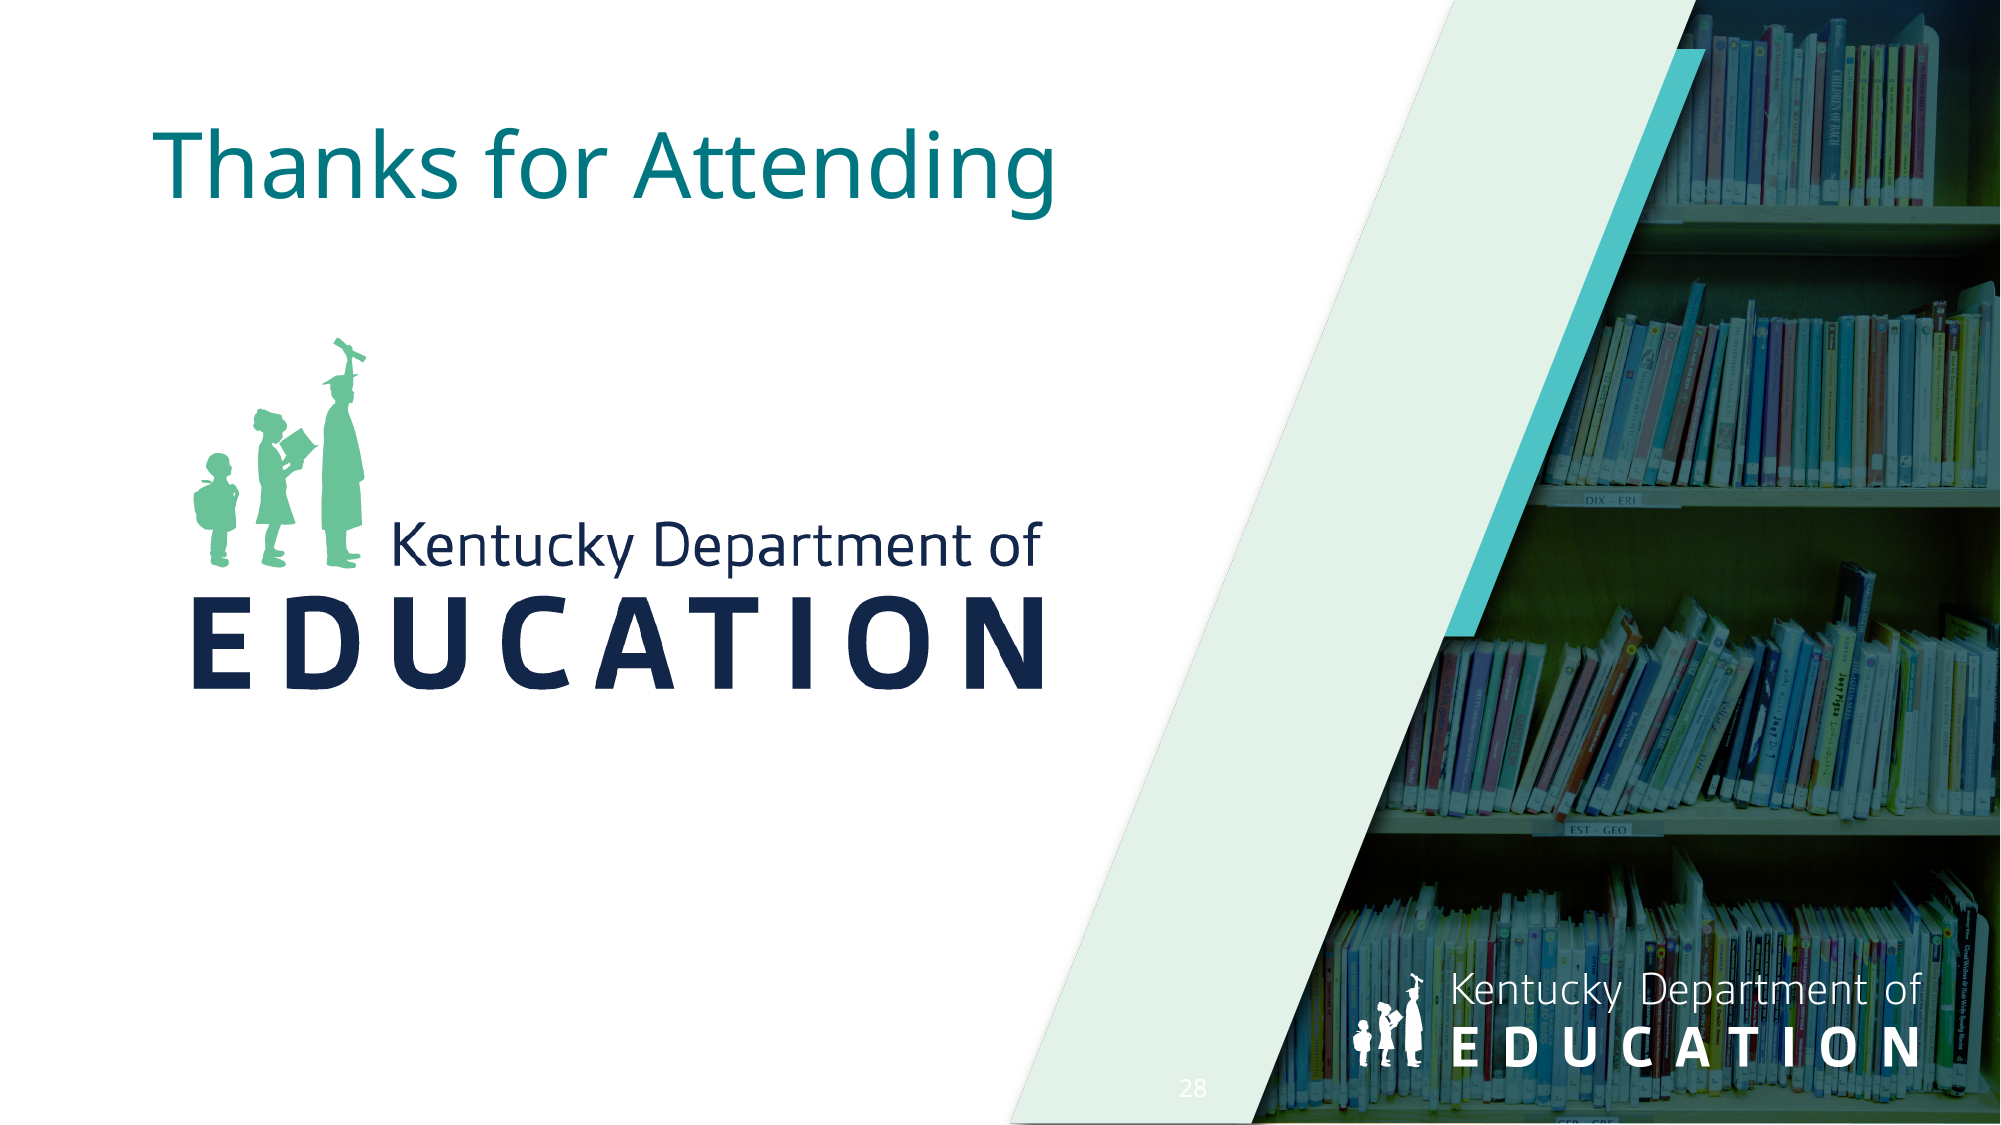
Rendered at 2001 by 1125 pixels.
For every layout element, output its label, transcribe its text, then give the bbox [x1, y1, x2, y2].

title Thanks for Attending [137, 59, 1863, 278]
picture [0, 0, 2001, 1125]
